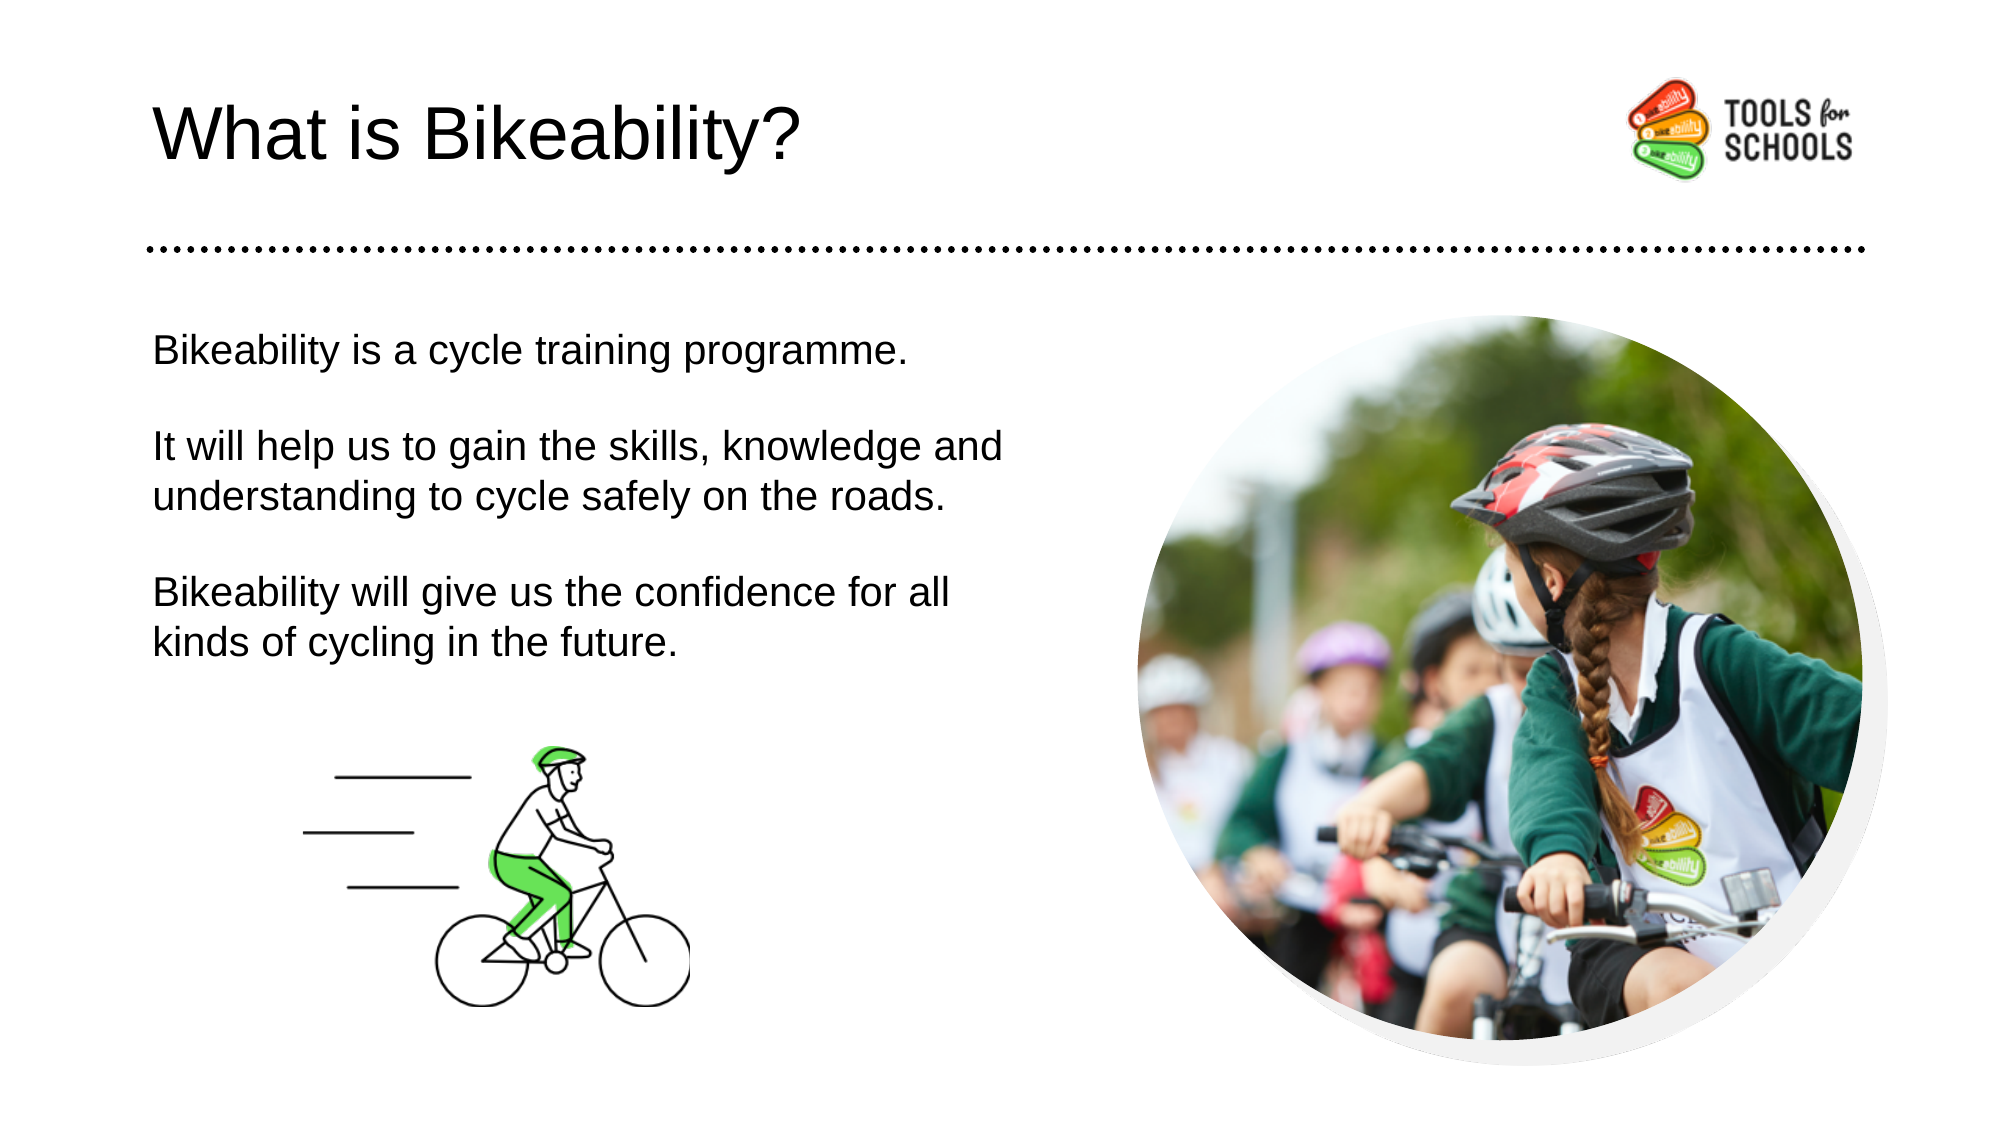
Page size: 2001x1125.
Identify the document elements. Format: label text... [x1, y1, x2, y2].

title What is Bikeability? [137, 54, 1625, 217]
picture [1625, 73, 1863, 187]
subtitle Bikeability is a cycle training programme. It will help us to gain the skills, knowledge and understanding to cycle safely on the roads. Bikeability will give us the confidence for all kinds of cycling in the future. [137, 315, 1072, 1041]
picture [1137, 315, 1863, 1041]
picture [302, 746, 690, 1007]
